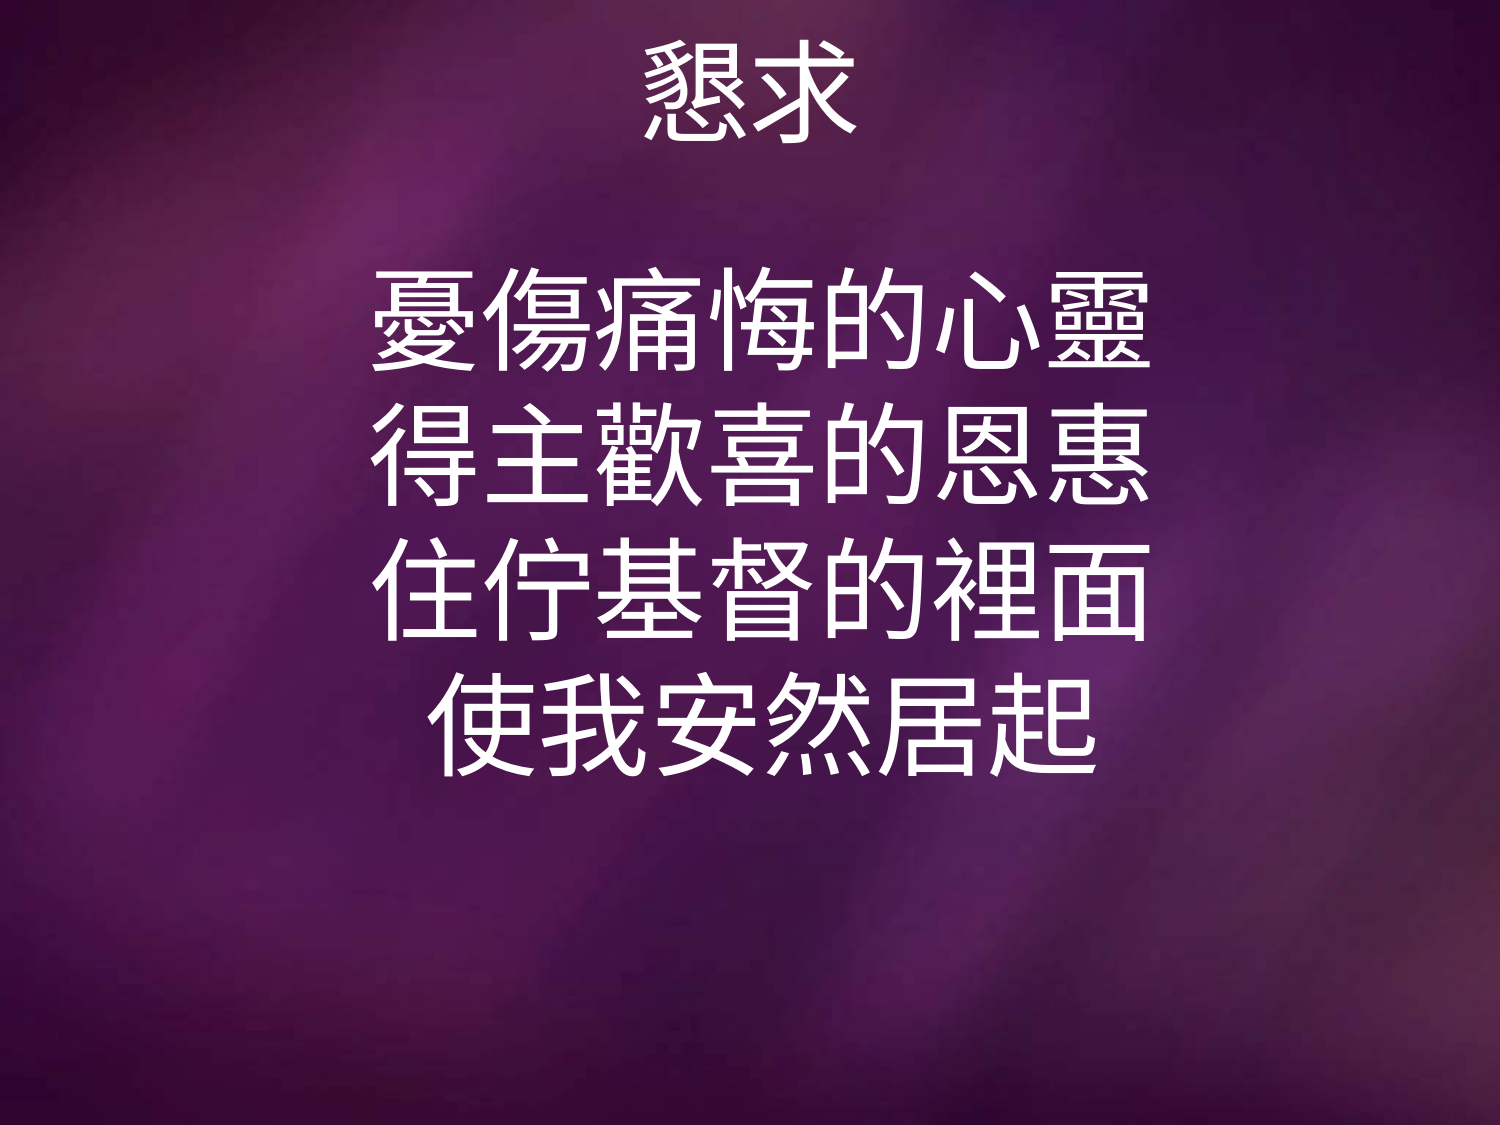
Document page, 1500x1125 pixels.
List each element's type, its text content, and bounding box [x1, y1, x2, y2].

title 懇求 [62, 37, 1438, 161]
picture [0, 0, 1500, 1125]
list 憂傷痛悔的心靈 得主歡喜的恩惠 住佇基督的裡面 使我安然居起 [75, 249, 1450, 796]
